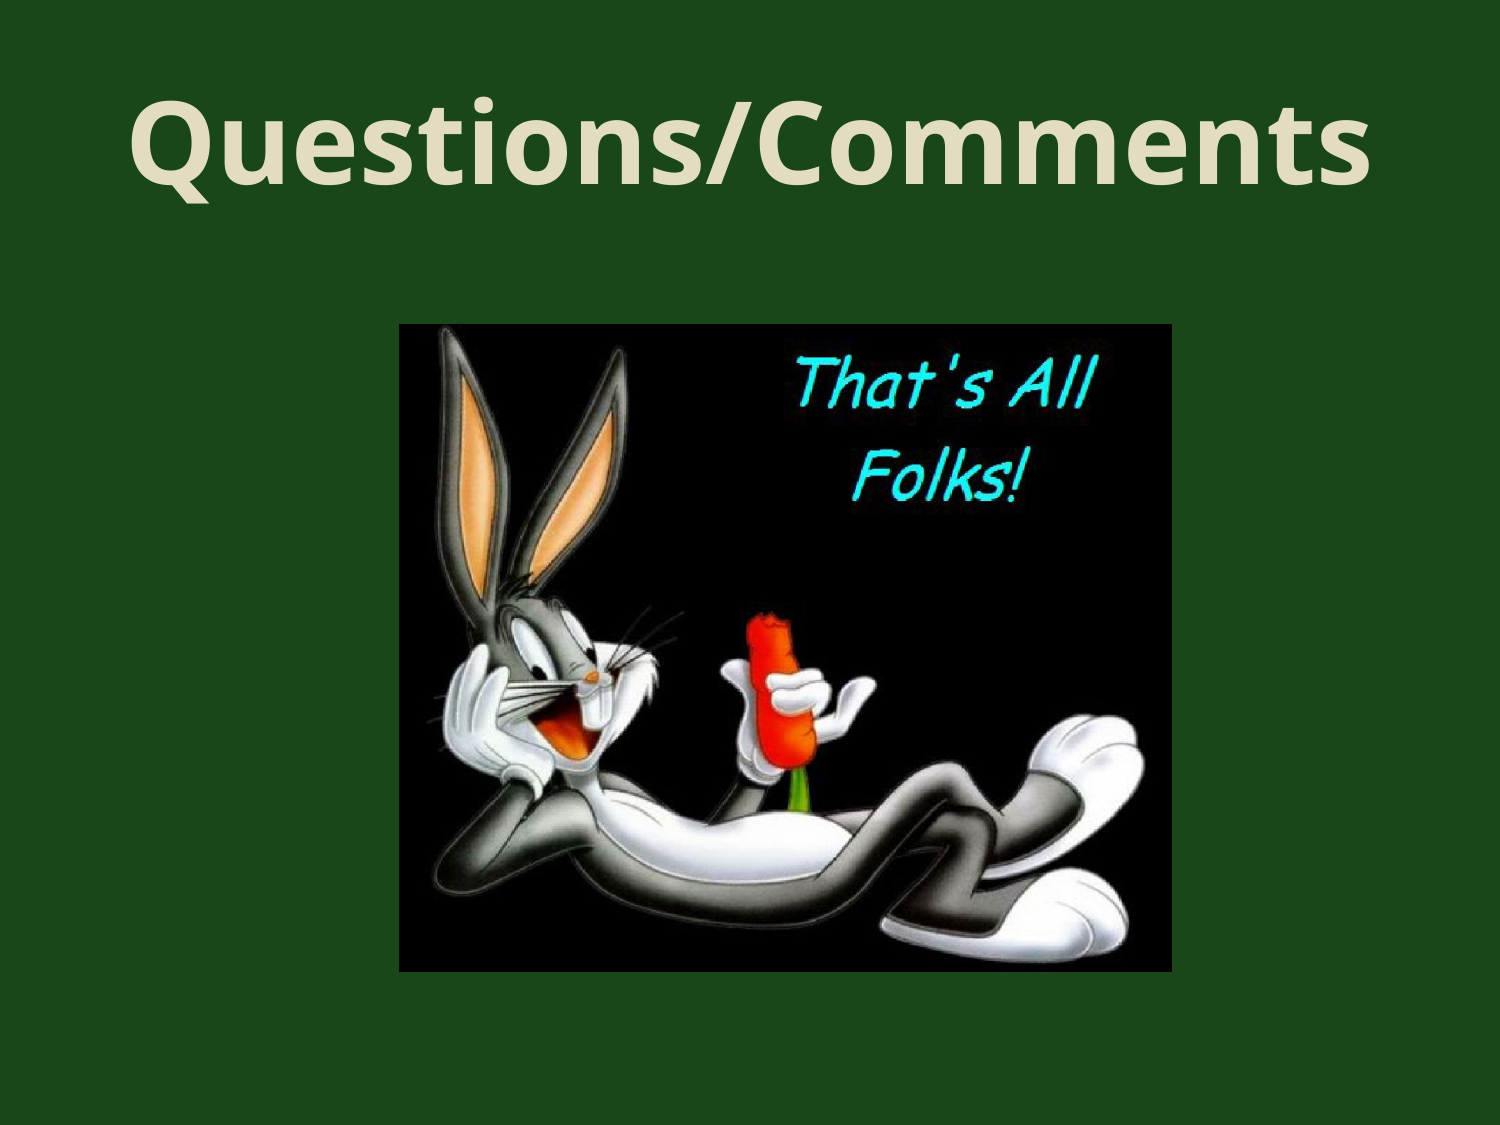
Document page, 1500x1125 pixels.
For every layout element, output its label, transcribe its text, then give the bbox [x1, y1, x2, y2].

title Questions/Comments [75, 45, 1425, 233]
picture [399, 324, 1173, 972]
